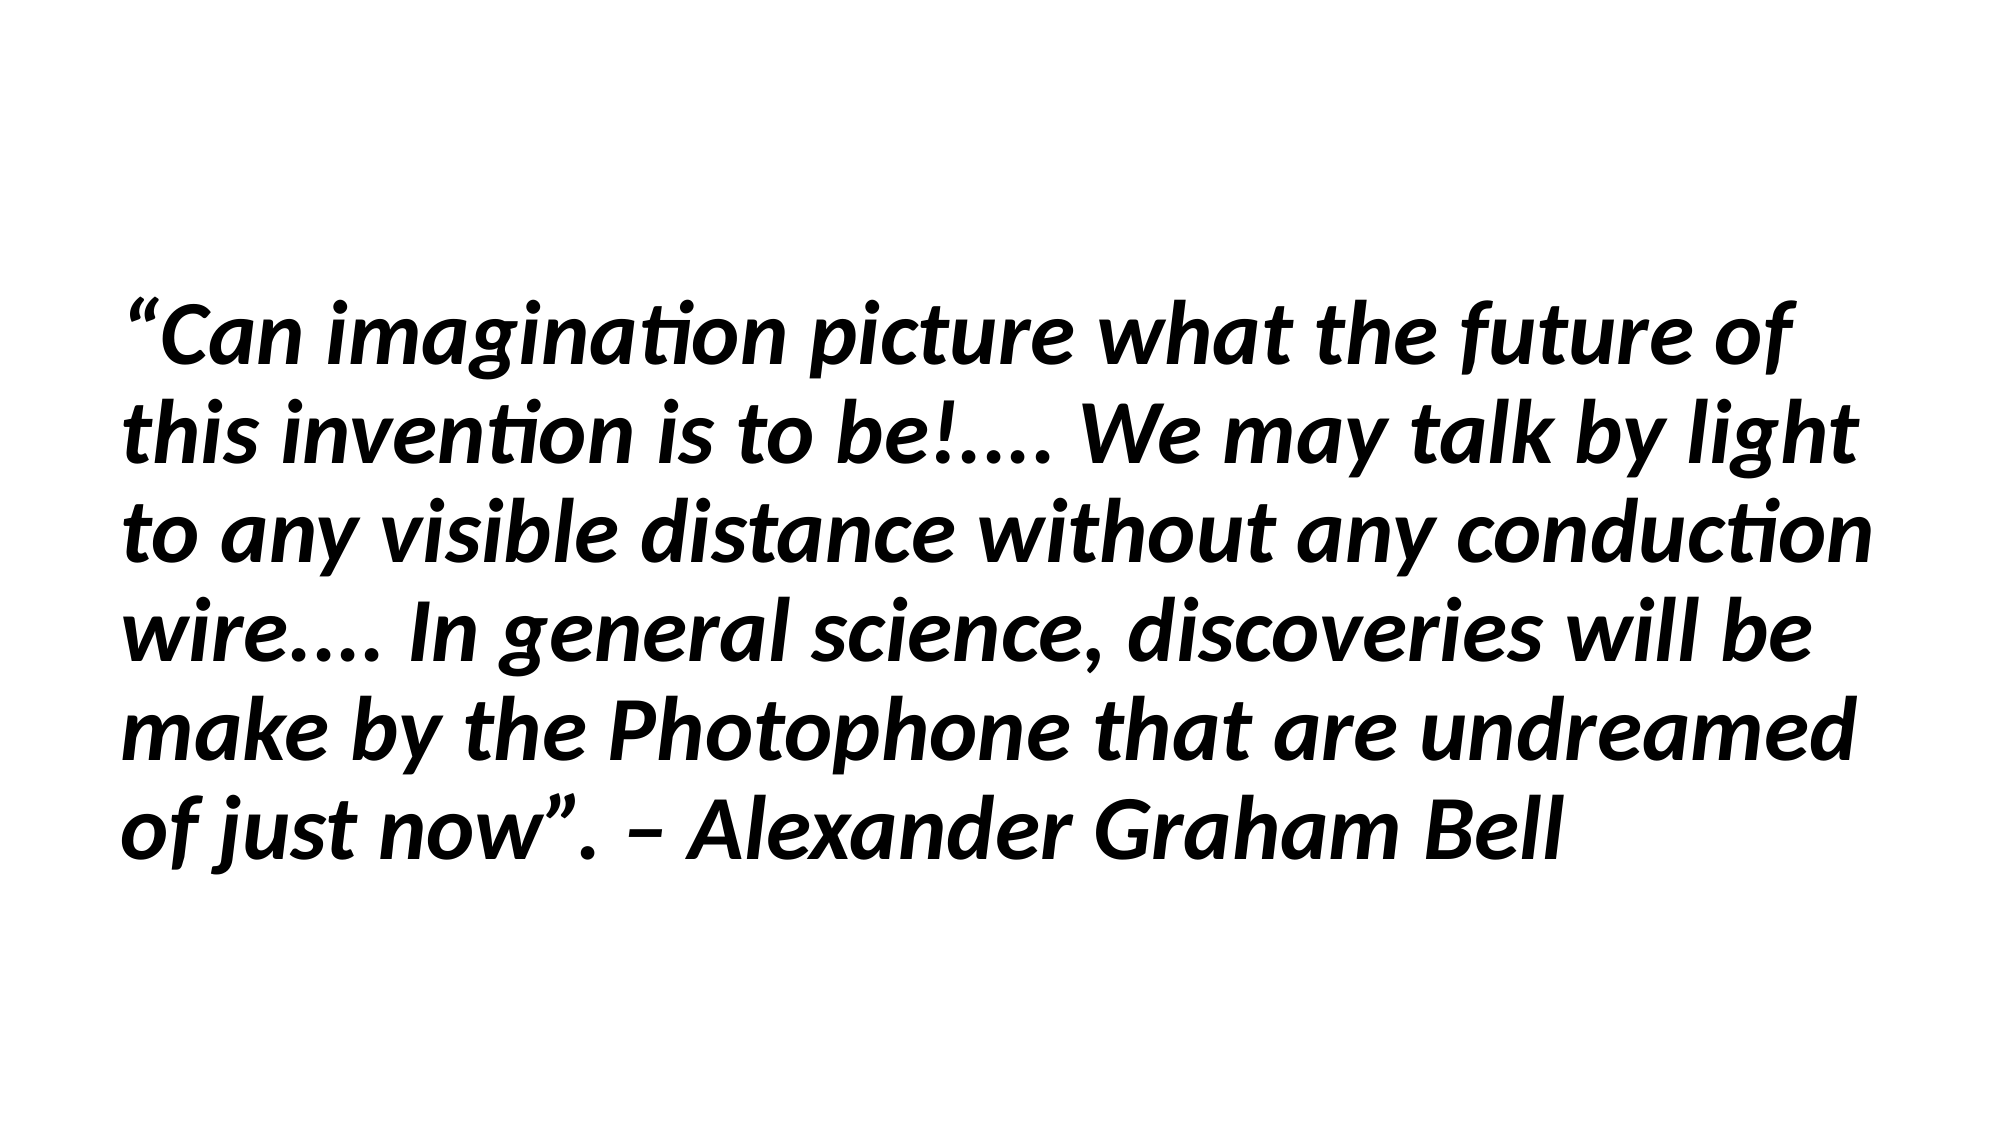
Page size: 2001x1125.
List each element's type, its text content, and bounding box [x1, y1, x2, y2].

list “Can imagination picture what the future of this invention is to be!.... We may talk by light to any visible distance without any conduction wire.... In general science, discoveries will be make by the Photophone that are undreamed of just now”. – Alexander Graham Bell [105, 278, 1929, 992]
